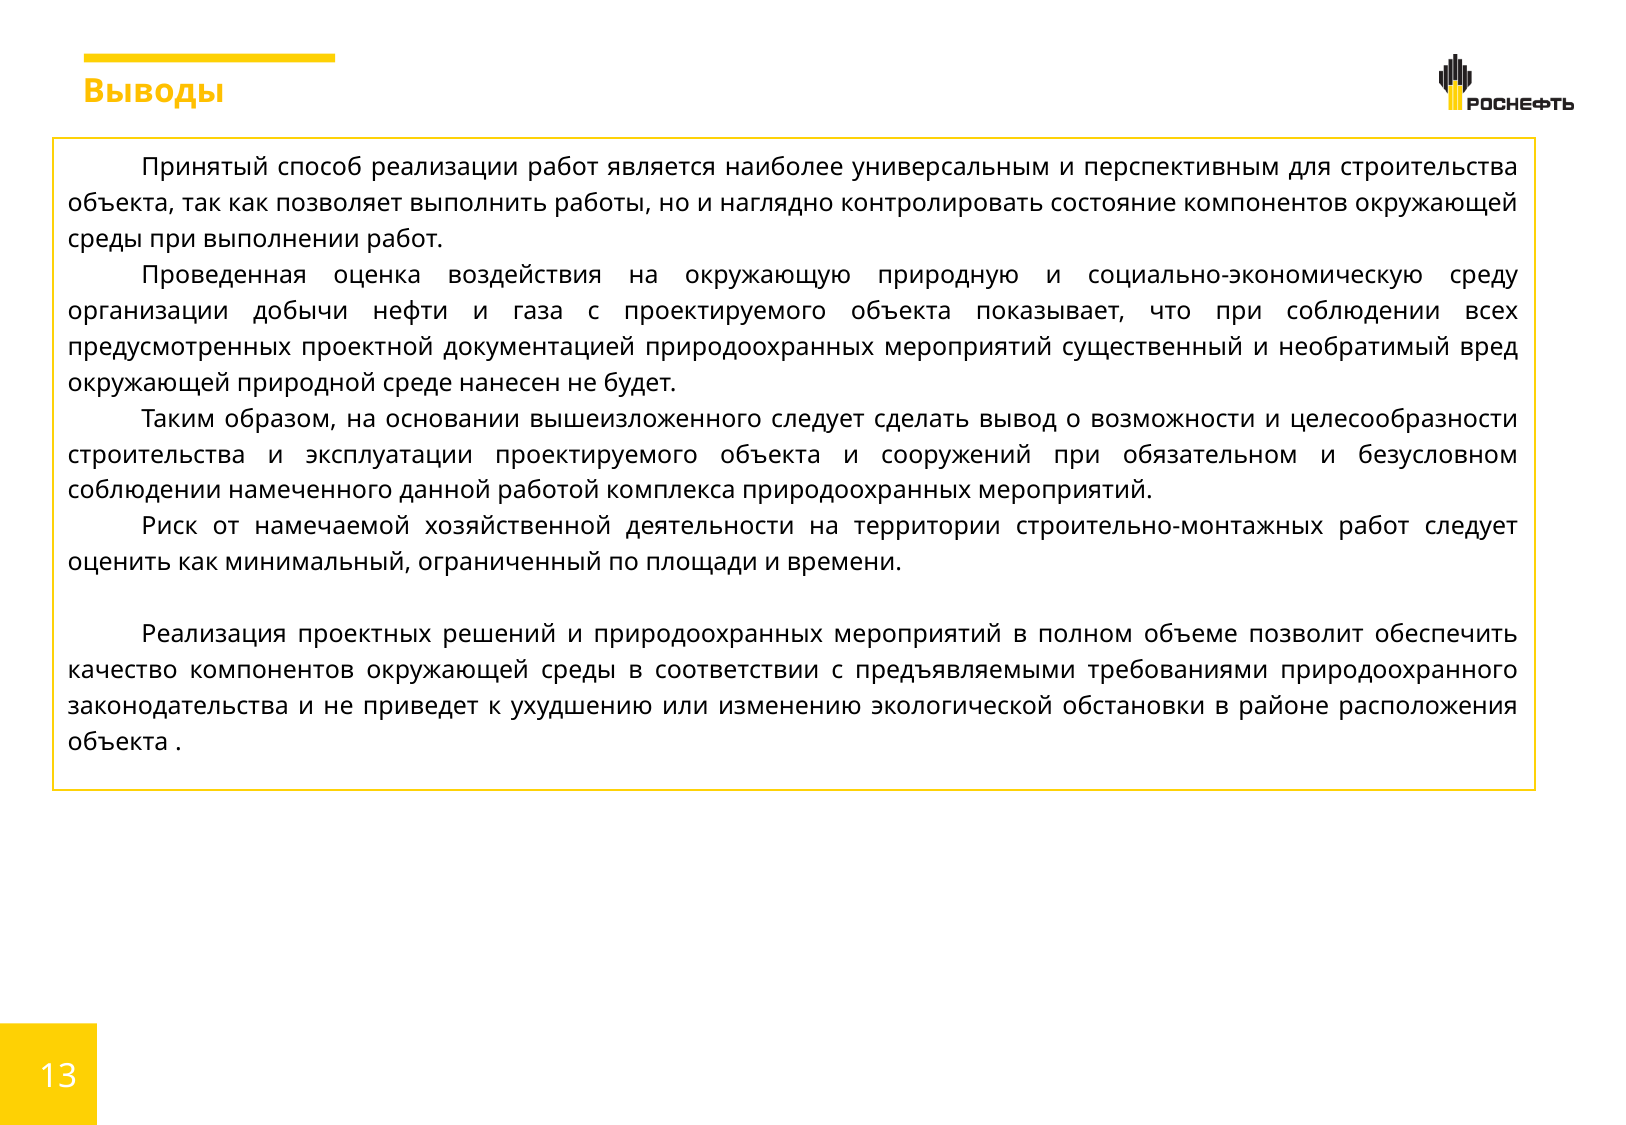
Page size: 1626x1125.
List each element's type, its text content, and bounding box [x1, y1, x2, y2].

text_box [0, 1022, 98, 1125]
text_box Принятый способ реализации работ является наиболее универсальным и перспективным для строительства объекта, так как позволяет выполнить работы, но и наглядно контролировать состояние компонентов окружающей среды при выполнении работ. Проведенная оценка воздействия на окружающую природную и социально-экономическую среду организации добычи нефти и газа с проектируемого объекта показывает, что при соблюдении всех предусмотренных проектной документацией природоохранных мероприятий существенный и необратимый вред окружающей природной среде нанесен не будет. Таким образом, на основании вышеизложенного следует сделать вывод о возможности и целесообразности строительства и эксплуатации проектируемого объекта и сооружений при обязательном и безусловном соблюдении намеченного данной работой комплекса природоохранных мероприятий. Риск от намечаемой хозяйственной деятельности на территории строительно-монтажных работ следует оценить как минимальный, ограниченный по площади и времени. Реализация проектных решений и природоохранных мероприятий в полном объеме позволит обеспечить качество компонентов окружающей среды в соответствии с предъявляемыми требованиями природоохранного законодательства и не приведет к ухудшению или изменению экологической обстановки в районе расположения объекта . [52, 137, 1536, 791]
text_box Выводы [67, 62, 240, 117]
picture [1439, 54, 1574, 110]
text_box 13 [19, 1046, 97, 1107]
text_box [83, 53, 336, 63]
